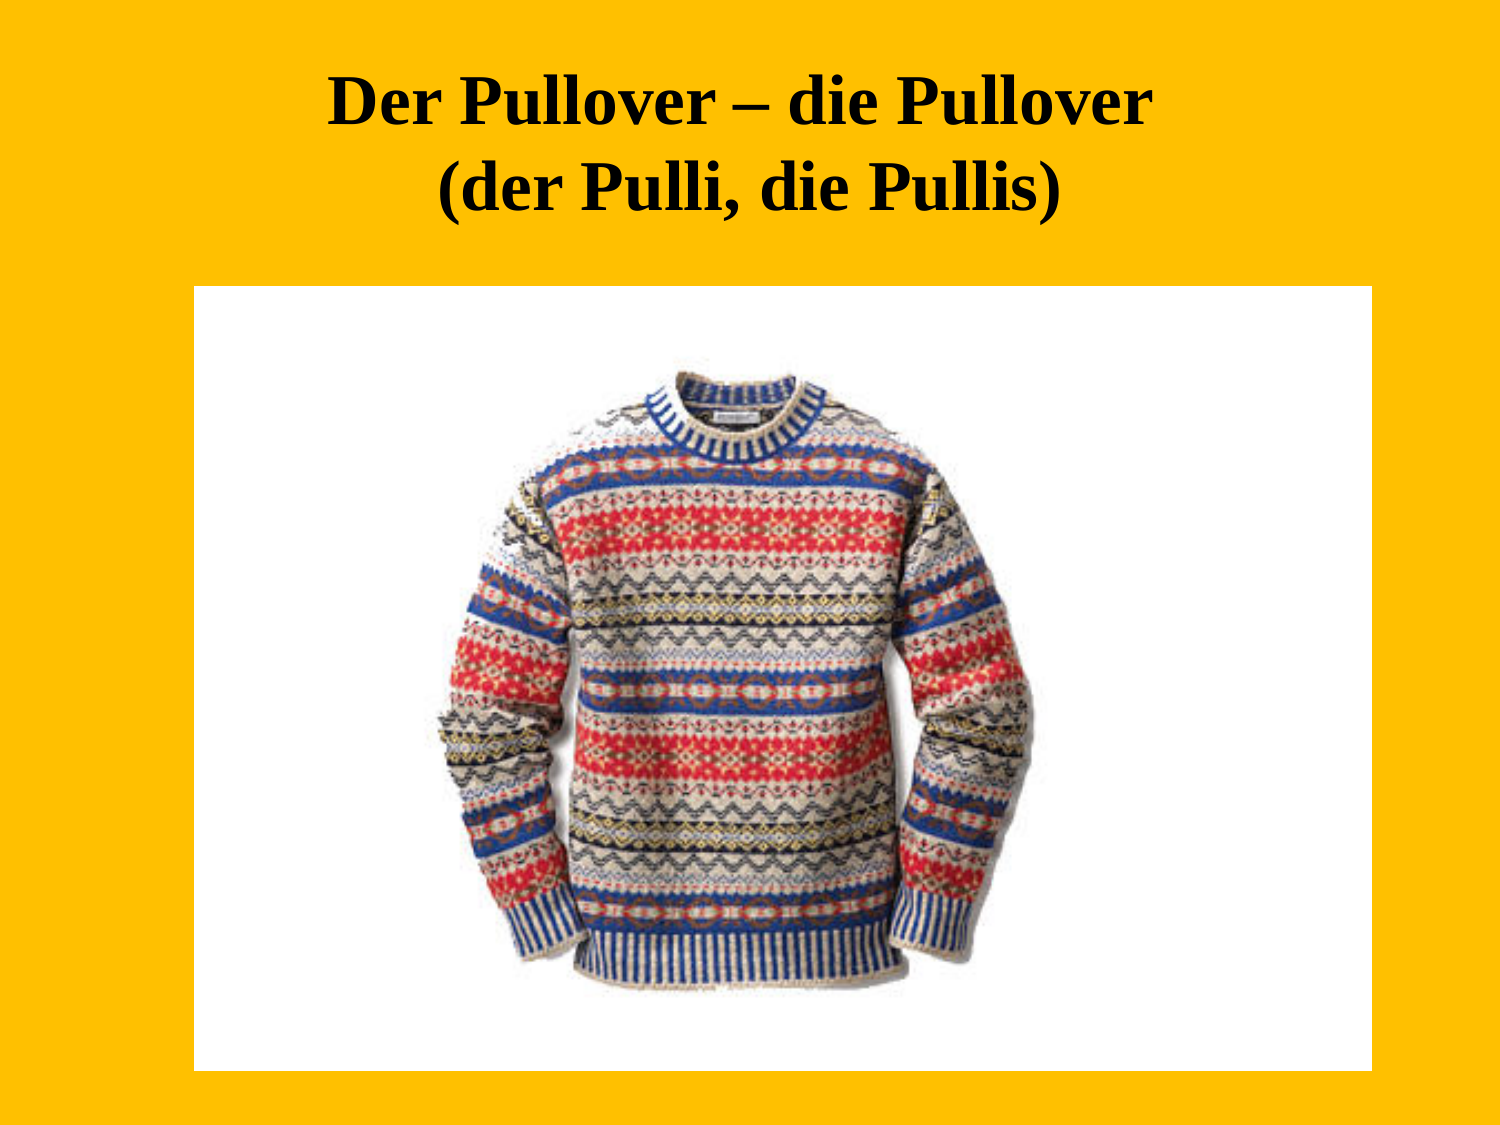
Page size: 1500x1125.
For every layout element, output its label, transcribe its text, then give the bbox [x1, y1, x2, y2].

title Der Pullover – die Pullover (der Pulli, die Pullis) [75, 45, 1425, 233]
picture [194, 286, 1372, 1071]
